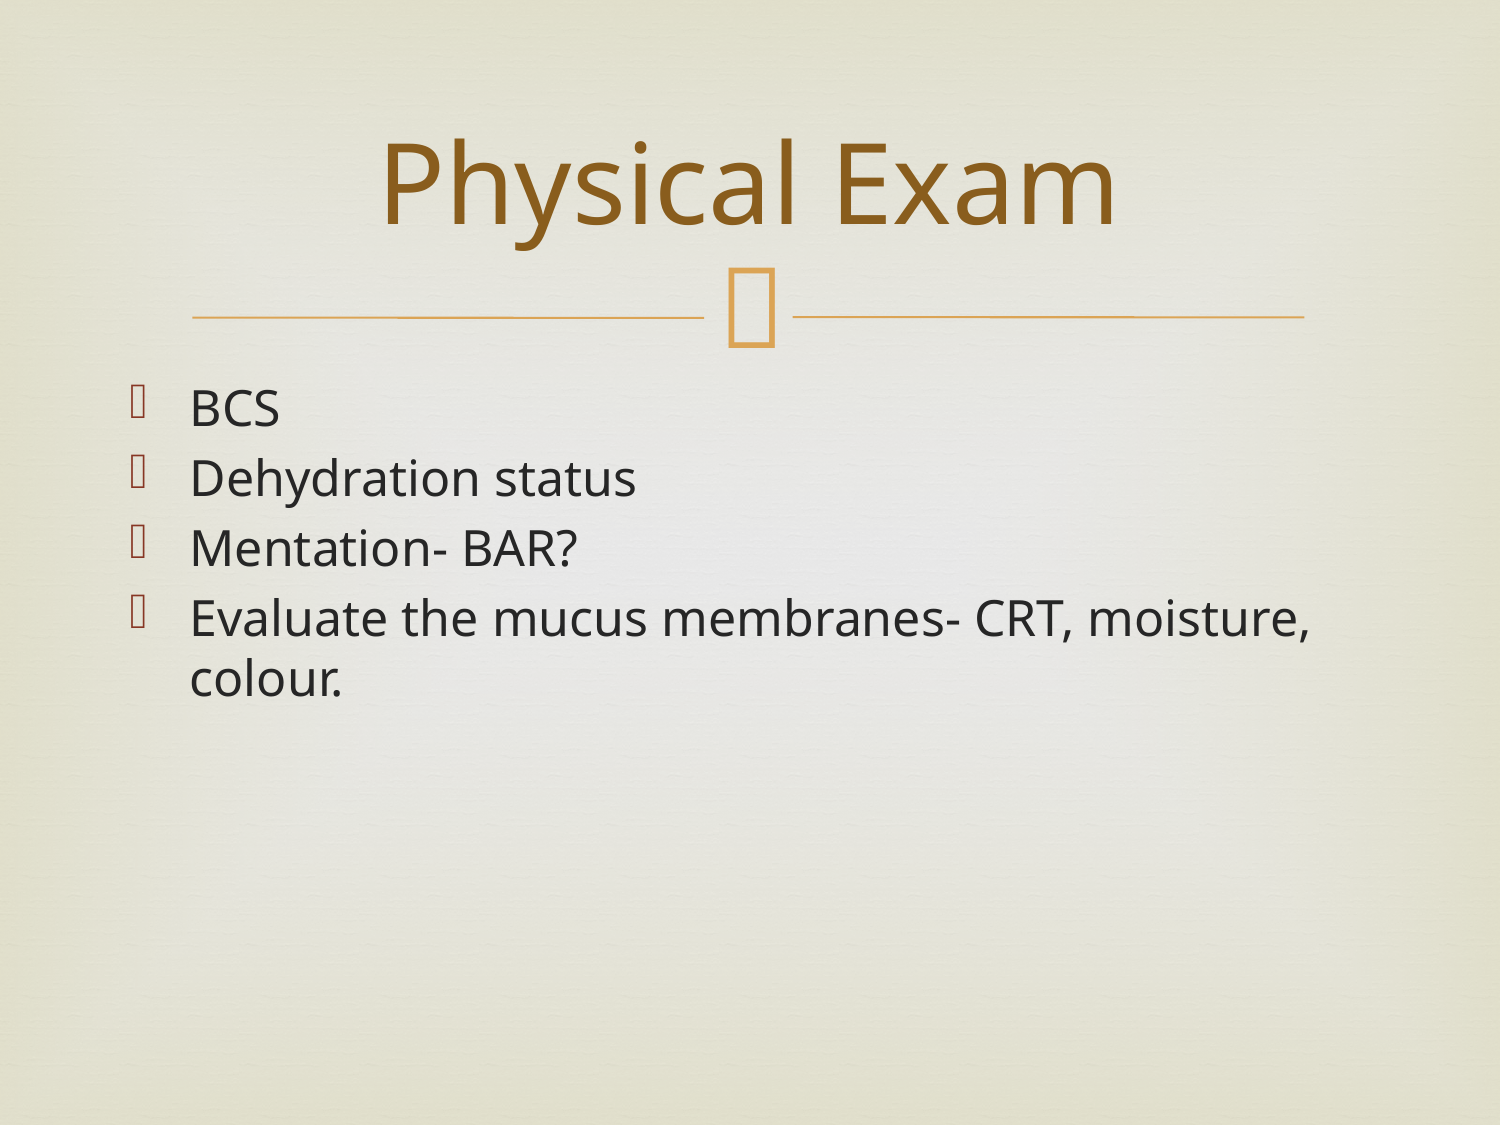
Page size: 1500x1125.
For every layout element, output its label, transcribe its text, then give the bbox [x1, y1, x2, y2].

title Physical Exam [112, 93, 1386, 267]
list BCS Dehydration status Mentation- BAR? Evaluate the mucus membranes- CRT, moisture, colour. [114, 368, 1386, 1005]
